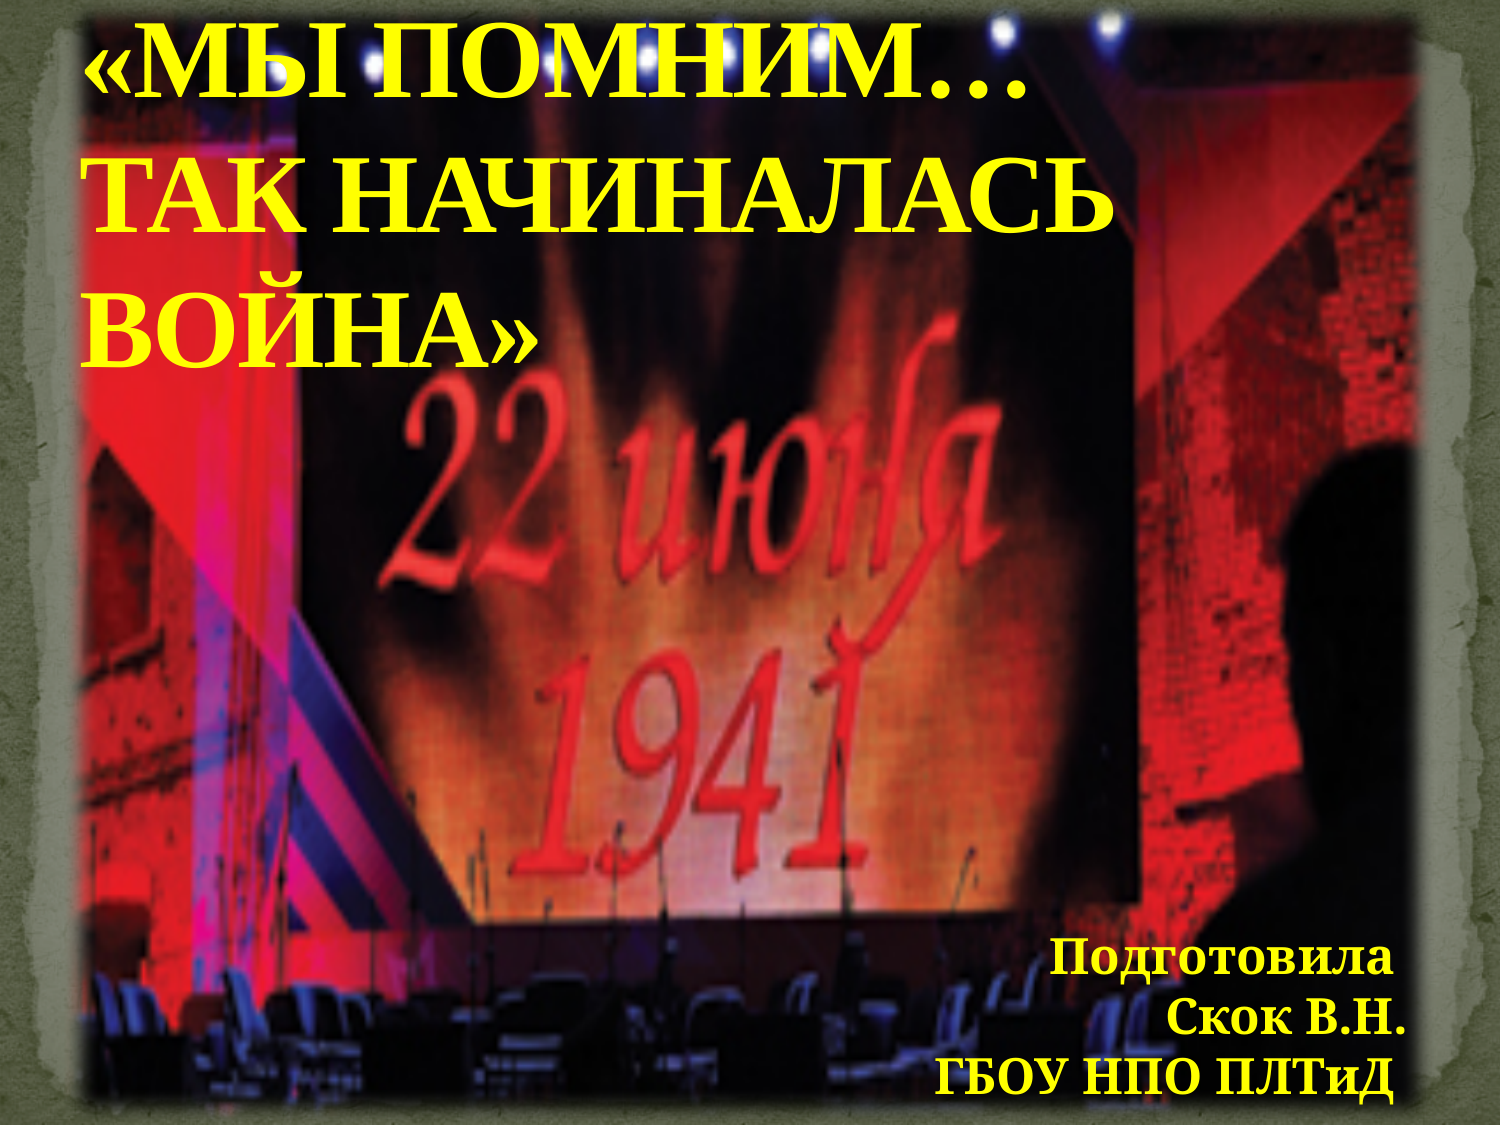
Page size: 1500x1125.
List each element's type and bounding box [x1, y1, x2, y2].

list [67, 2, 1433, 1122]
